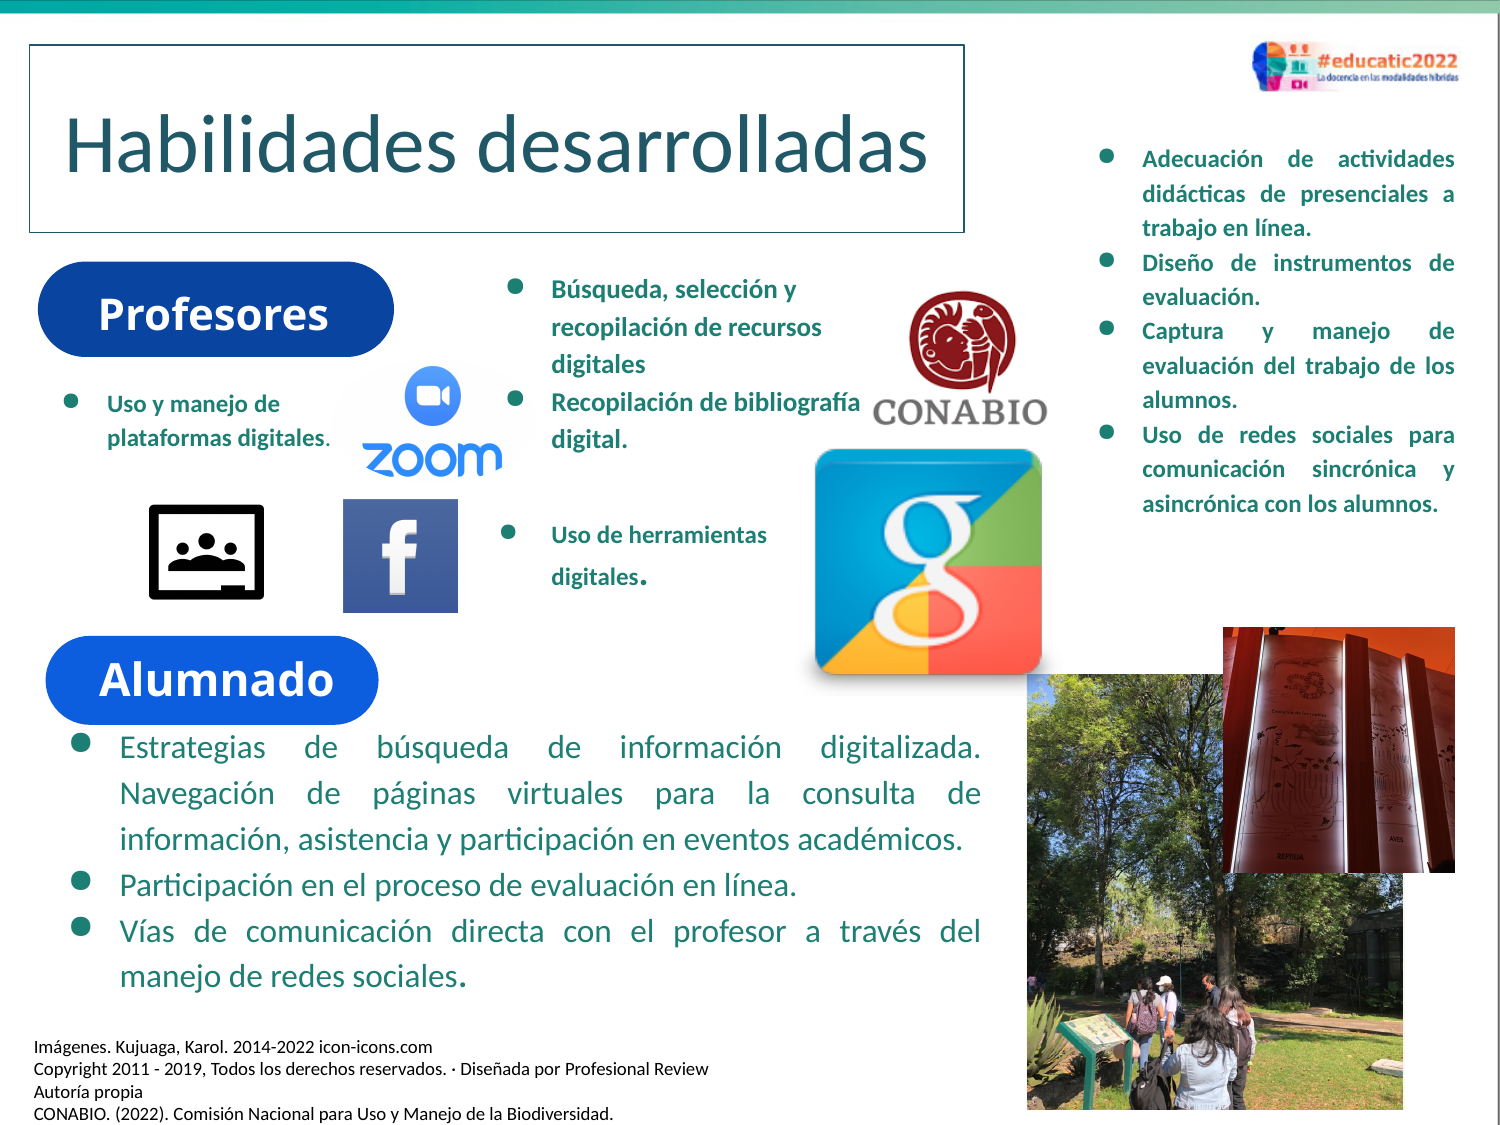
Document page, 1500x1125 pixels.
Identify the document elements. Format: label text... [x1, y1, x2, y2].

text_box Búsqueda, selección y recopilación de recursos digitales Recopilación de bibliografía digital. [461, 252, 880, 469]
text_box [47, 629, 410, 738]
picture [0, 0, 1500, 1125]
title Habilidades desarrolladas [29, 45, 965, 233]
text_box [37, 261, 395, 358]
text_box Adecuación de actividades didácticas de presenciales a trabajo en línea. Diseño de instrumentos de evaluación. Captura y manejo de evaluación del trabajo de los alumnos. Uso de redes sociales para comunicación sincrónica y asincrónica con los alumnos. [1052, 123, 1471, 532]
text_box Uso y manejo de plataformas digitales. [17, 367, 325, 467]
text_box Uso de herramientas digitales. [462, 503, 790, 609]
text_box Estrategias de búsqueda de información digitalizada. Navegación de páginas virtuales para la consulta de información, asistencia y participación en eventos académicos. Participación en el proceso de evaluación en línea. Vías de comunicación directa con el profesor a través del manejo de redes sociales. [29, 704, 998, 1010]
text_box Imágenes. Kujuaga, Karol. 2014-2022 icon-icons.com Copyright 2011 - 2019, Todos los derechos reservados. · Diseñada por Profesional Review Autoría propia CONABIO. (2022). Comisión Nacional para Uso y Manejo de la Biodiversidad. [19, 1026, 1097, 1125]
